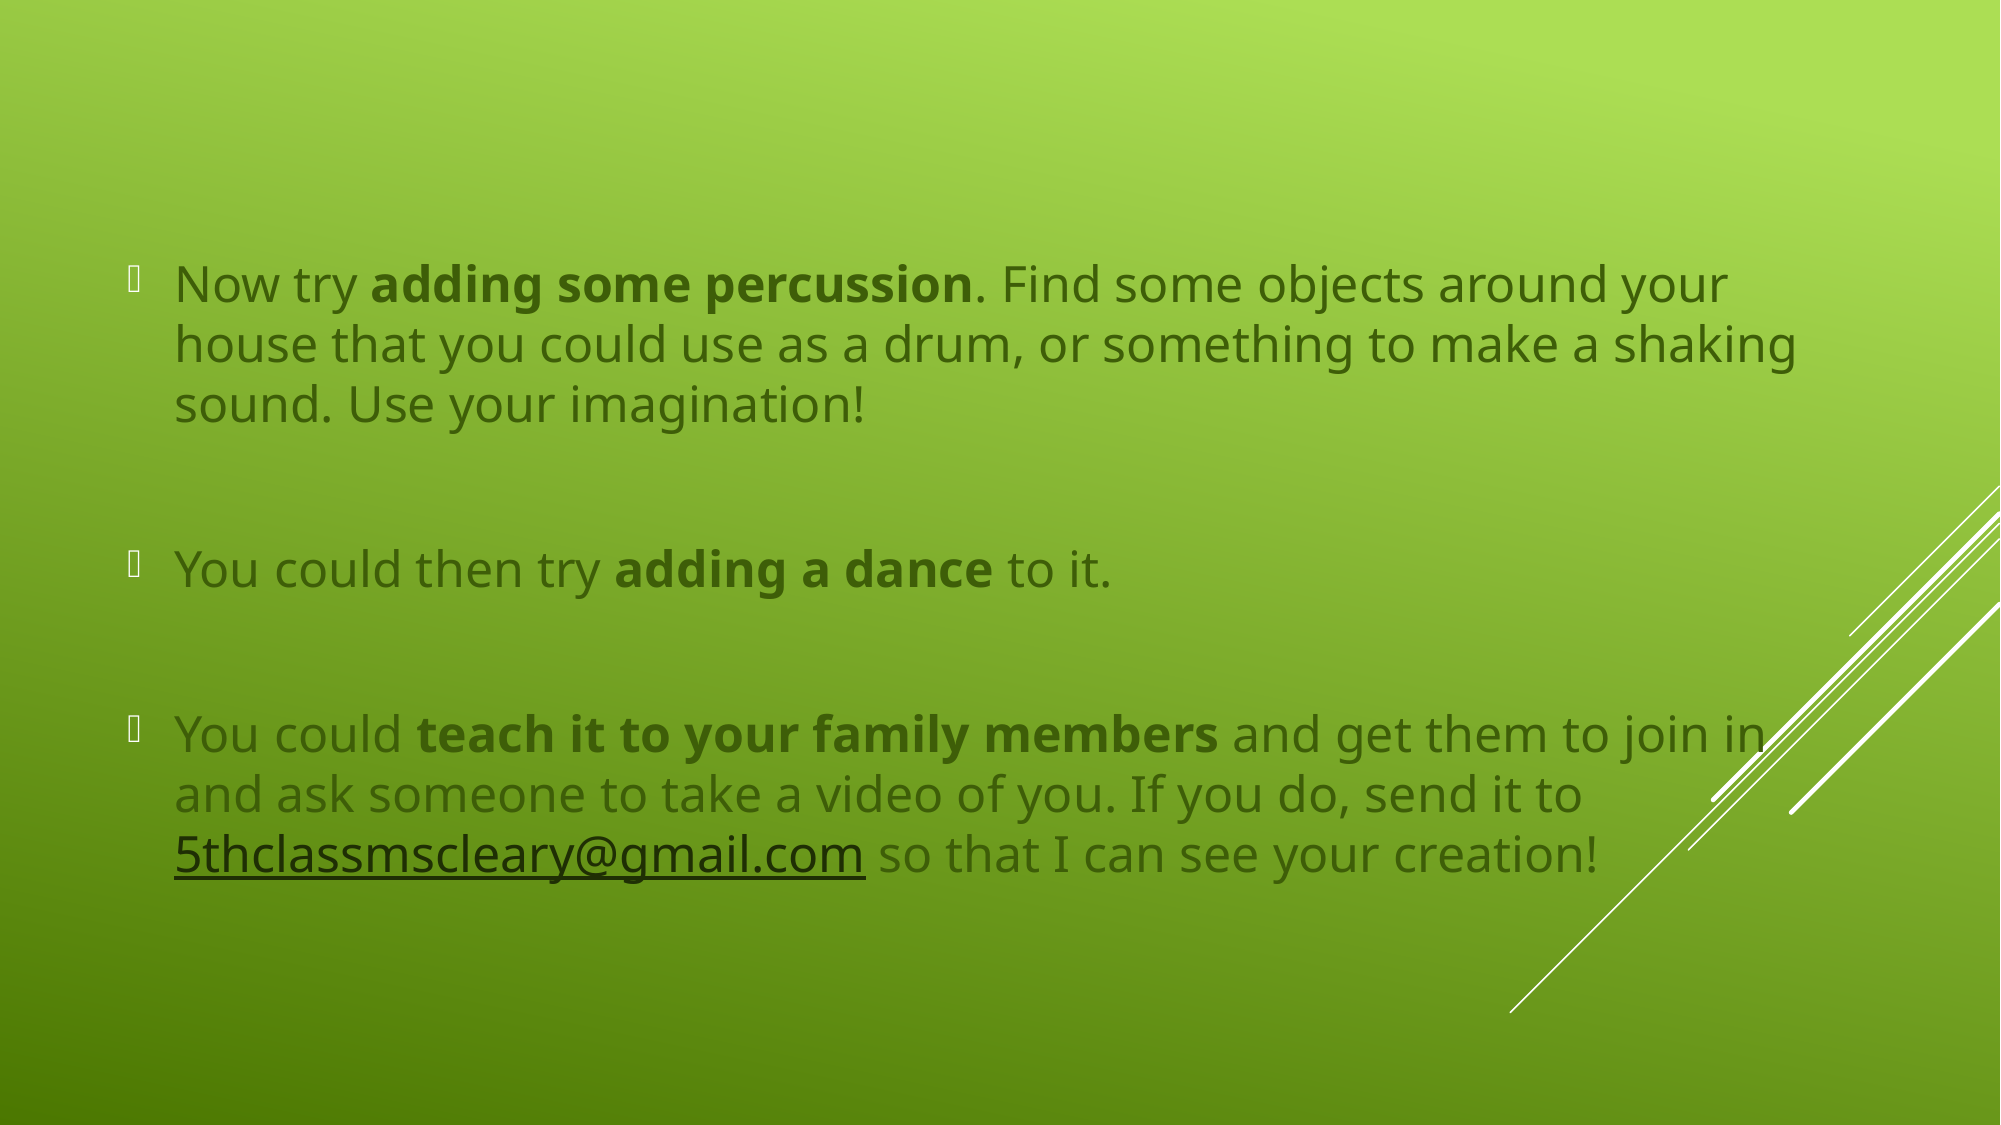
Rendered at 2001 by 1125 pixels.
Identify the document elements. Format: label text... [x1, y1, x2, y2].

list Now try adding some percussion. Find some objects around your house that you could use as a drum, or something to make a shaking sound. Use your imagination! You could then try adding a dance to it. You could teach it to your family members and get them to join in and ask someone to take a video of you. If you do, send it to 5thclassmscleary@gmail.com so that I can see your creation! [112, 112, 1824, 1031]
